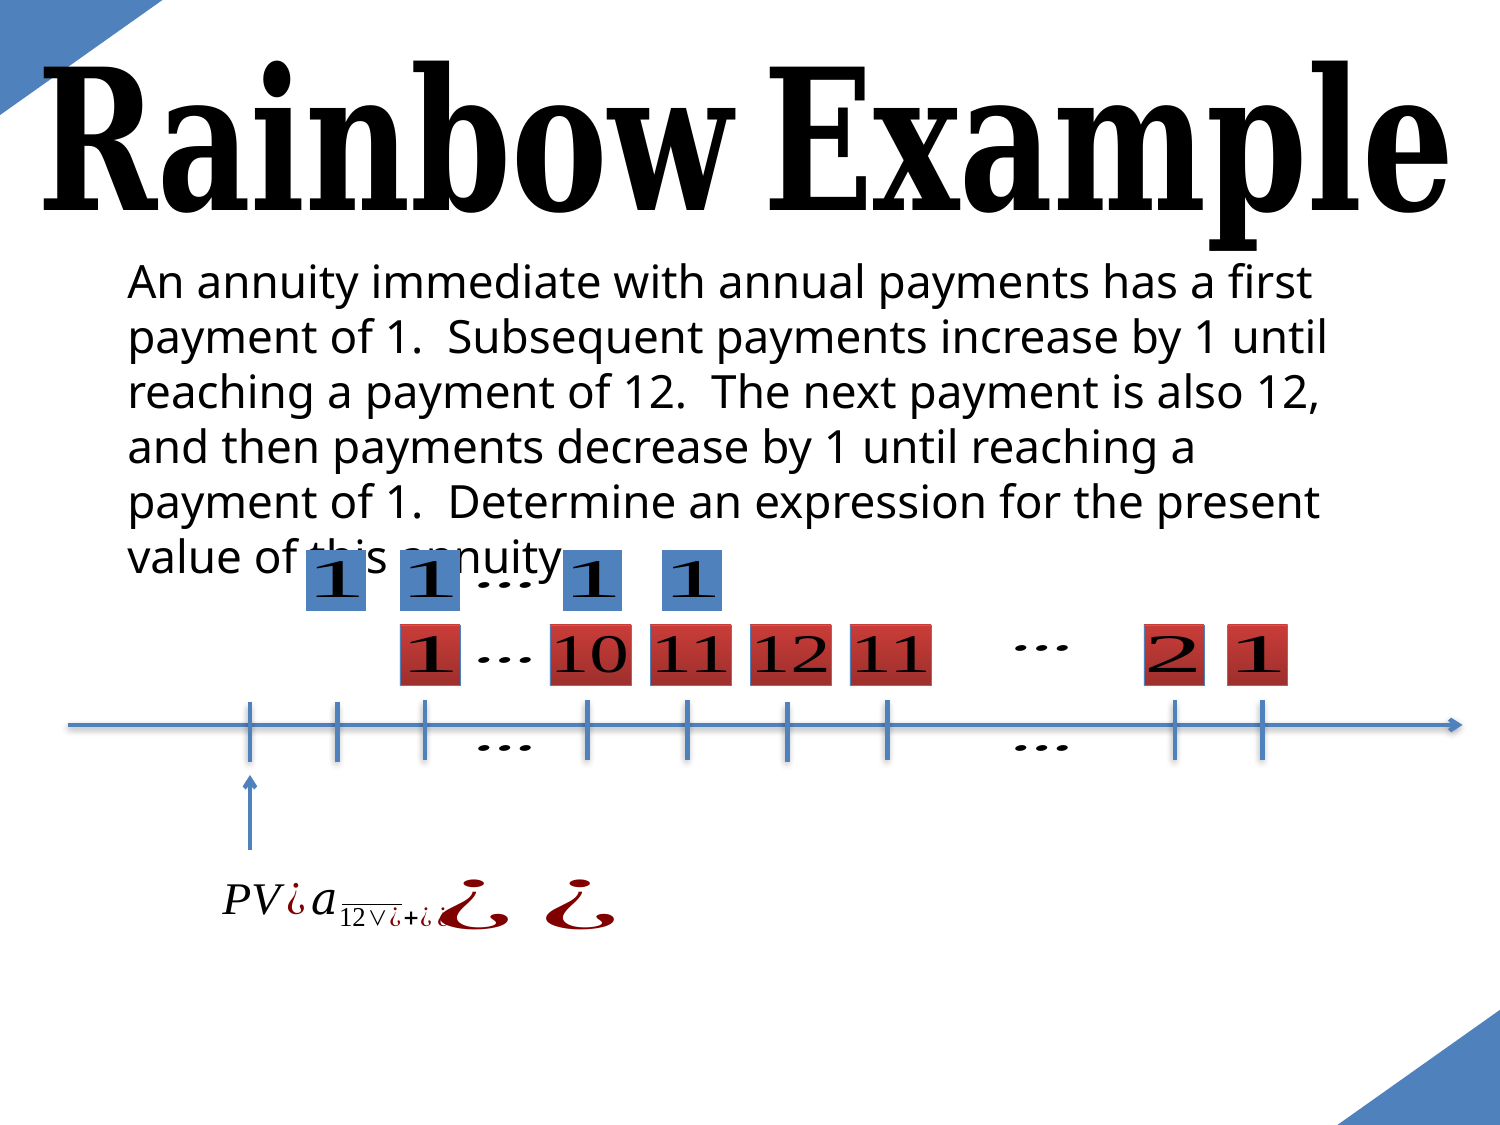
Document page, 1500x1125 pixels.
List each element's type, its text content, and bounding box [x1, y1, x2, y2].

text_box [317, 106, 1258, 245]
text_box An annuity immediate with annual payments has a first payment of 1. Subsequent payments increase by 1 until reaching a payment of 12. The next payment is also 12, and then payments decrease by 1 until reaching a payment of 1. Determine an expression for the present value of this annuity. [75, 245, 1388, 721]
text_box [45, 245, 1388, 1062]
text_box [1245, 106, 1500, 294]
text_box An annuity immediate with annual payments has a first payment of 1. Subsequent payments increase by 1 until reaching a payment of 12. The next payment is also 12, and then payments decrease by 1 until reaching a payment of 1. Determine an expression for the present value of this annuity. [75, 736, 1388, 988]
